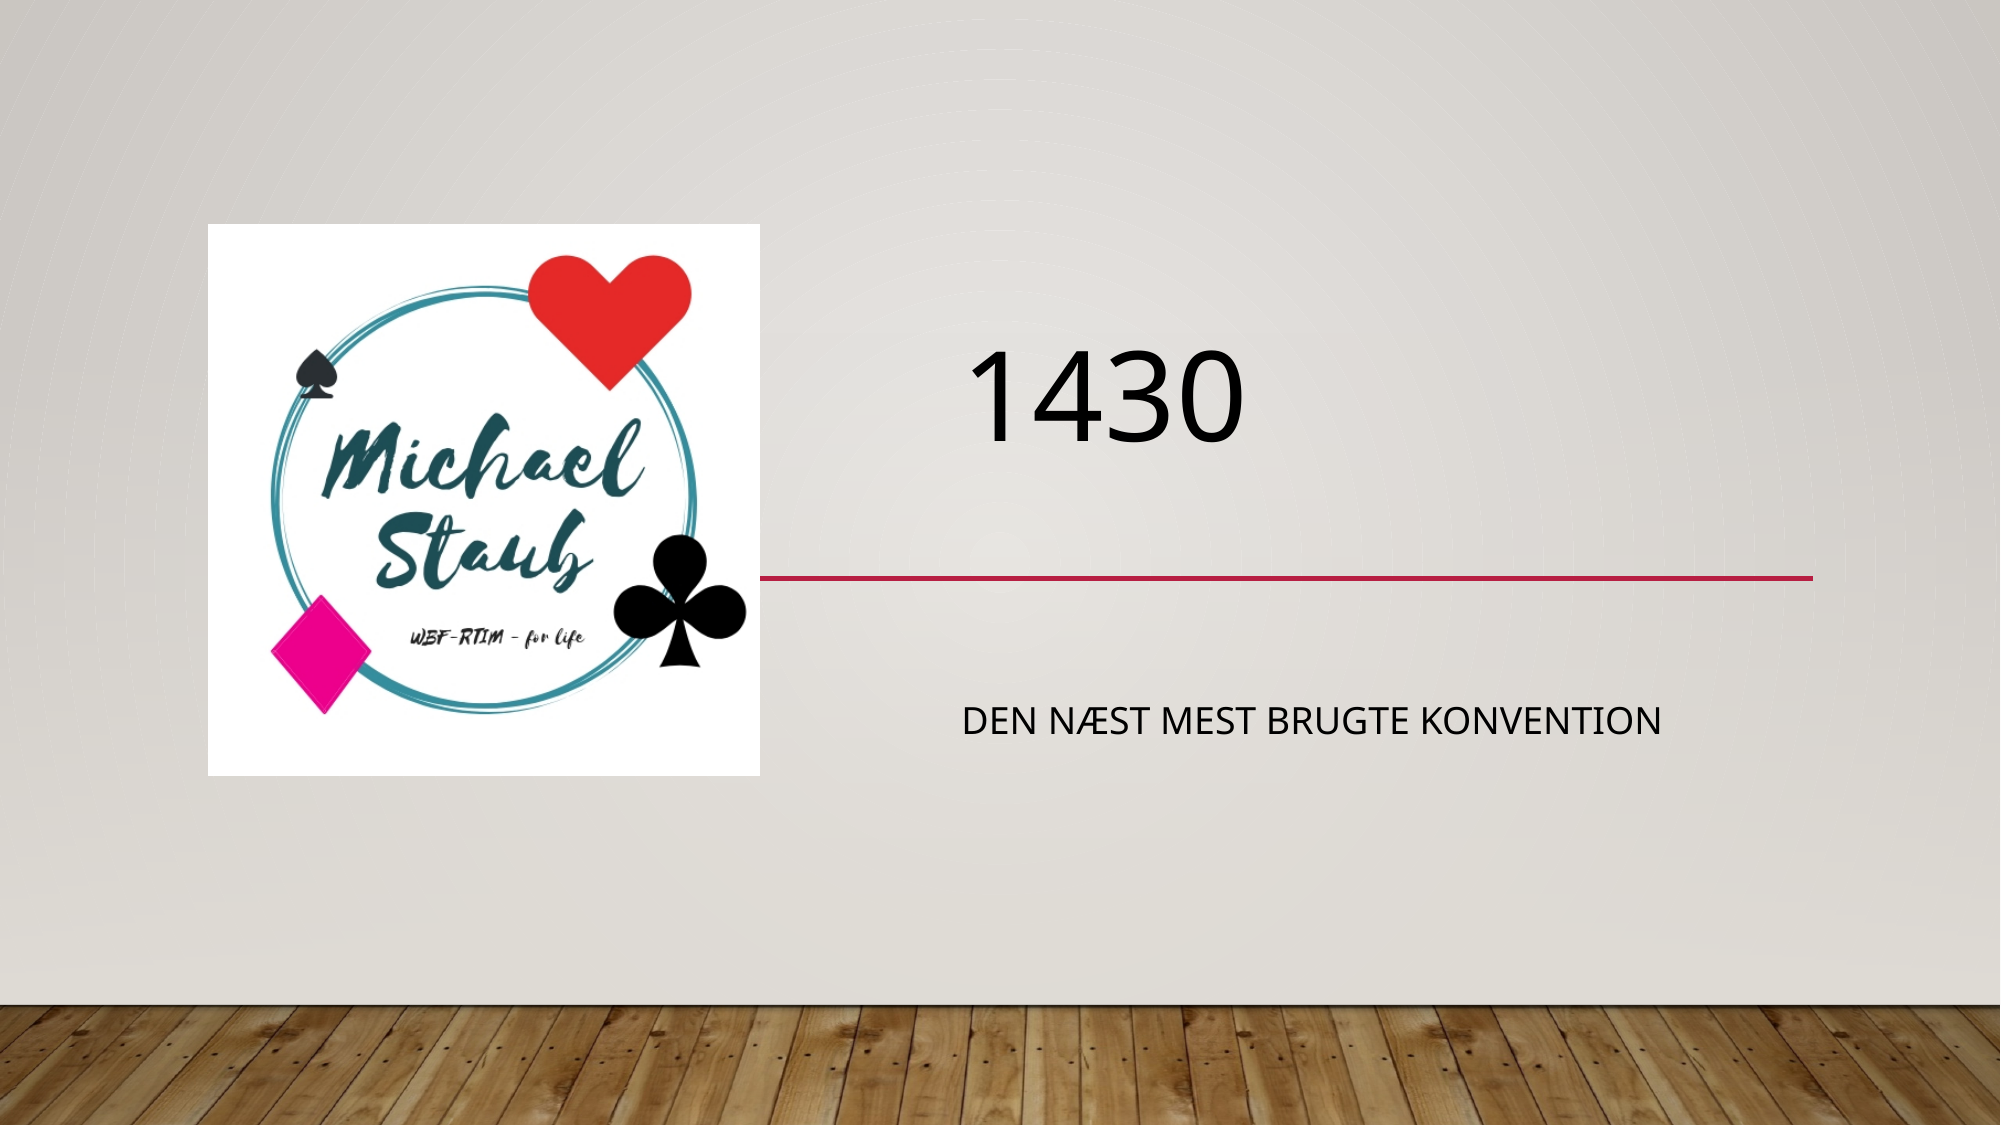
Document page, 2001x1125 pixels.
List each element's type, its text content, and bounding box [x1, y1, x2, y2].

picture [208, 224, 761, 777]
title 1430 [946, 158, 1762, 549]
picture [0, 1005, 2000, 1125]
subtitle Den næst mest brugte konvention [946, 673, 1763, 844]
